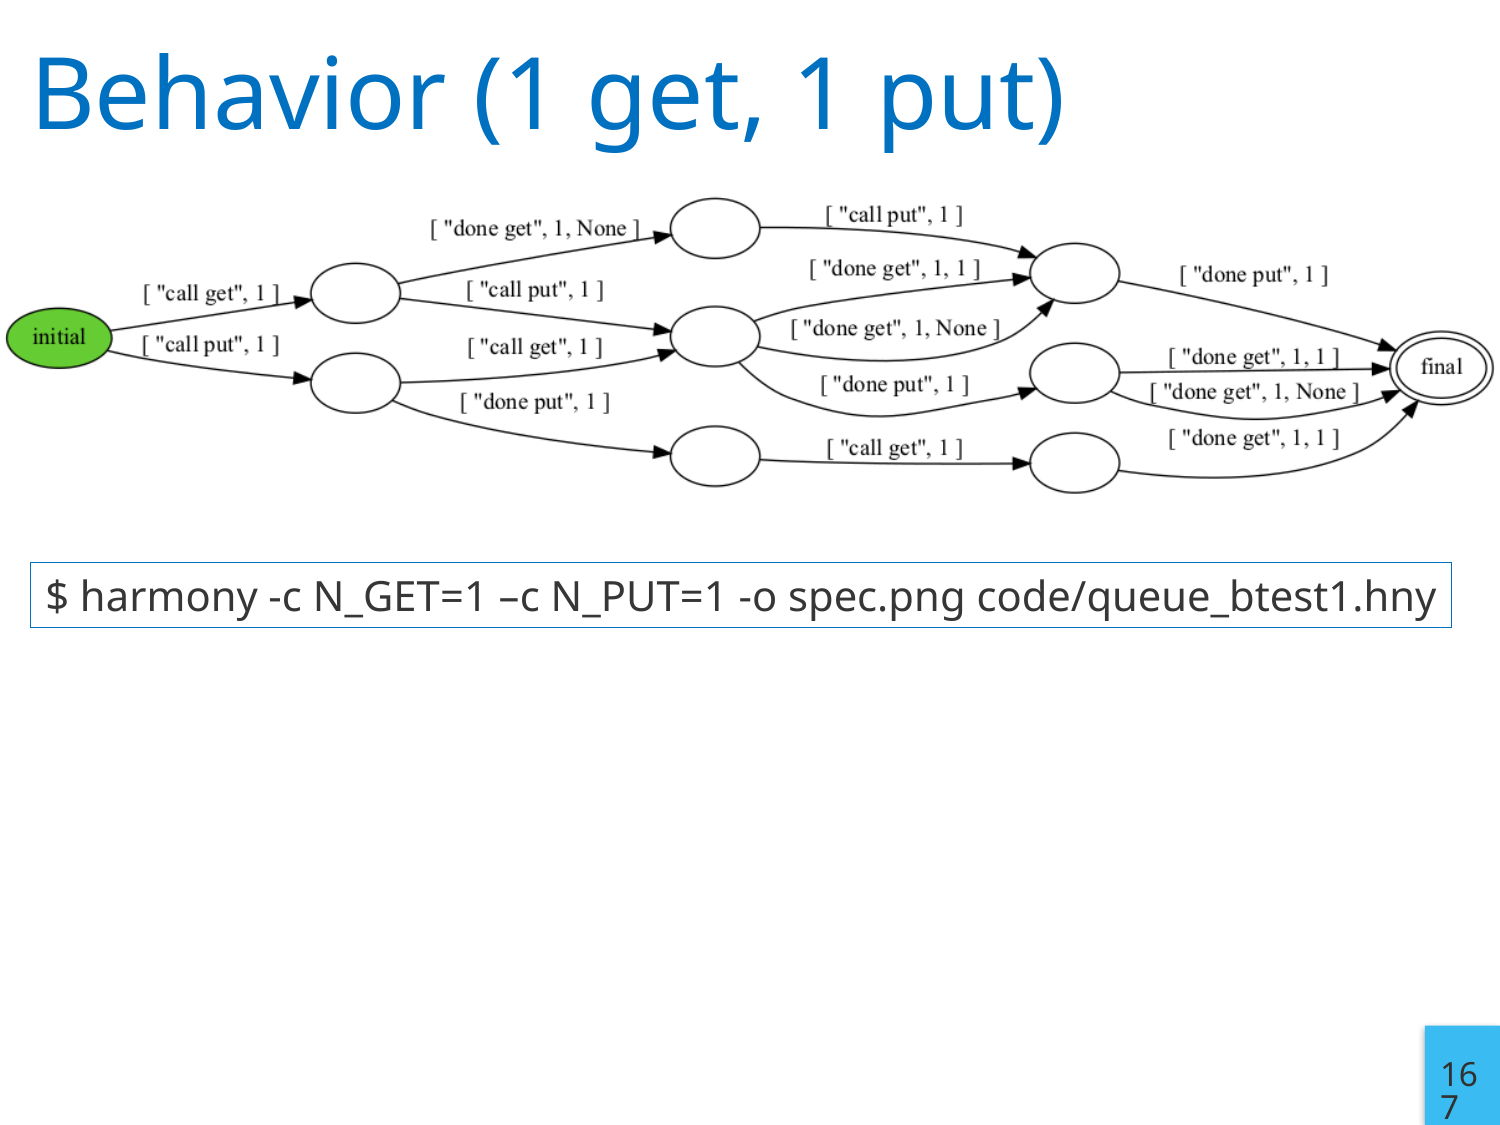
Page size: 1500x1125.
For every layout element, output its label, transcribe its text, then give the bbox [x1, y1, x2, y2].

slide_number 167 [1425, 1025, 1500, 1125]
text_box $ harmony -c N_GET=1 –c N_PUT=1 -o spec.png code/queue_btest1.hny [30, 562, 1452, 628]
picture [0, 192, 1500, 500]
title Behavior (1 get, 1 put) [15, 16, 1485, 163]
